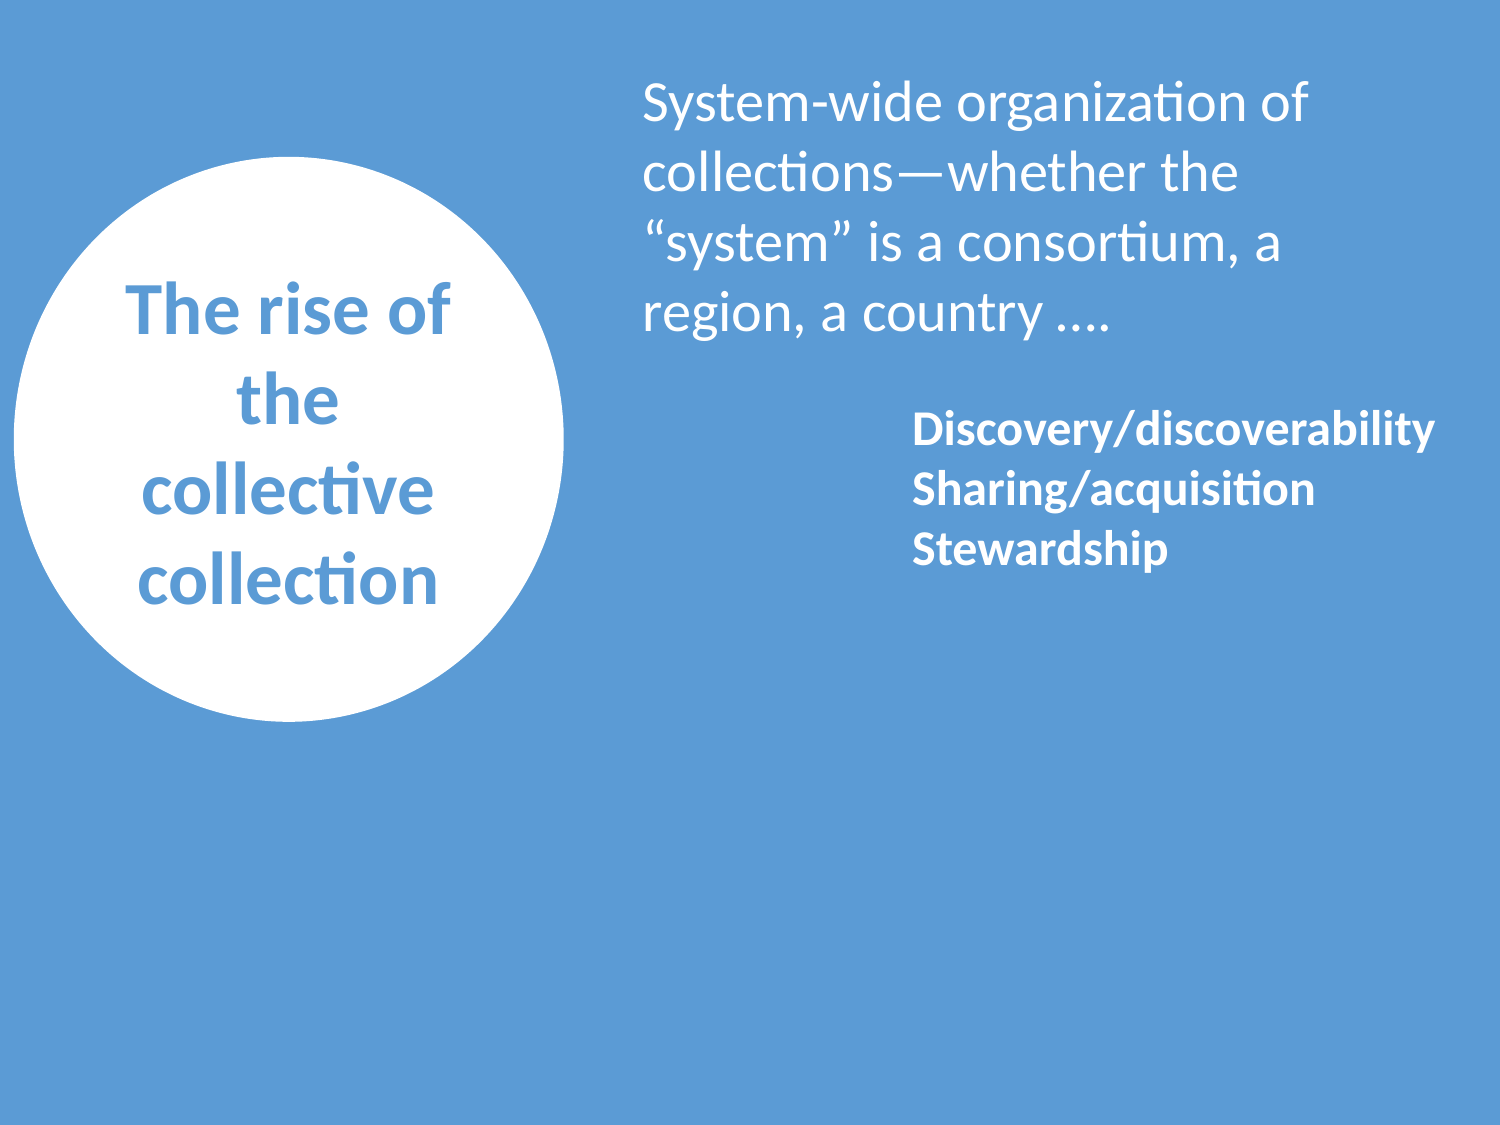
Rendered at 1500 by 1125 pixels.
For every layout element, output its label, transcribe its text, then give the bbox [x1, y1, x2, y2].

text_box The rise of the collective collection [12, 155, 565, 723]
text_box Discovery/discoverability Sharing/acquisition Stewardship [897, 388, 1500, 583]
text_box System-wide organization of collections—whether the “system” is a consortium, a region, a country …. [627, 55, 1445, 351]
